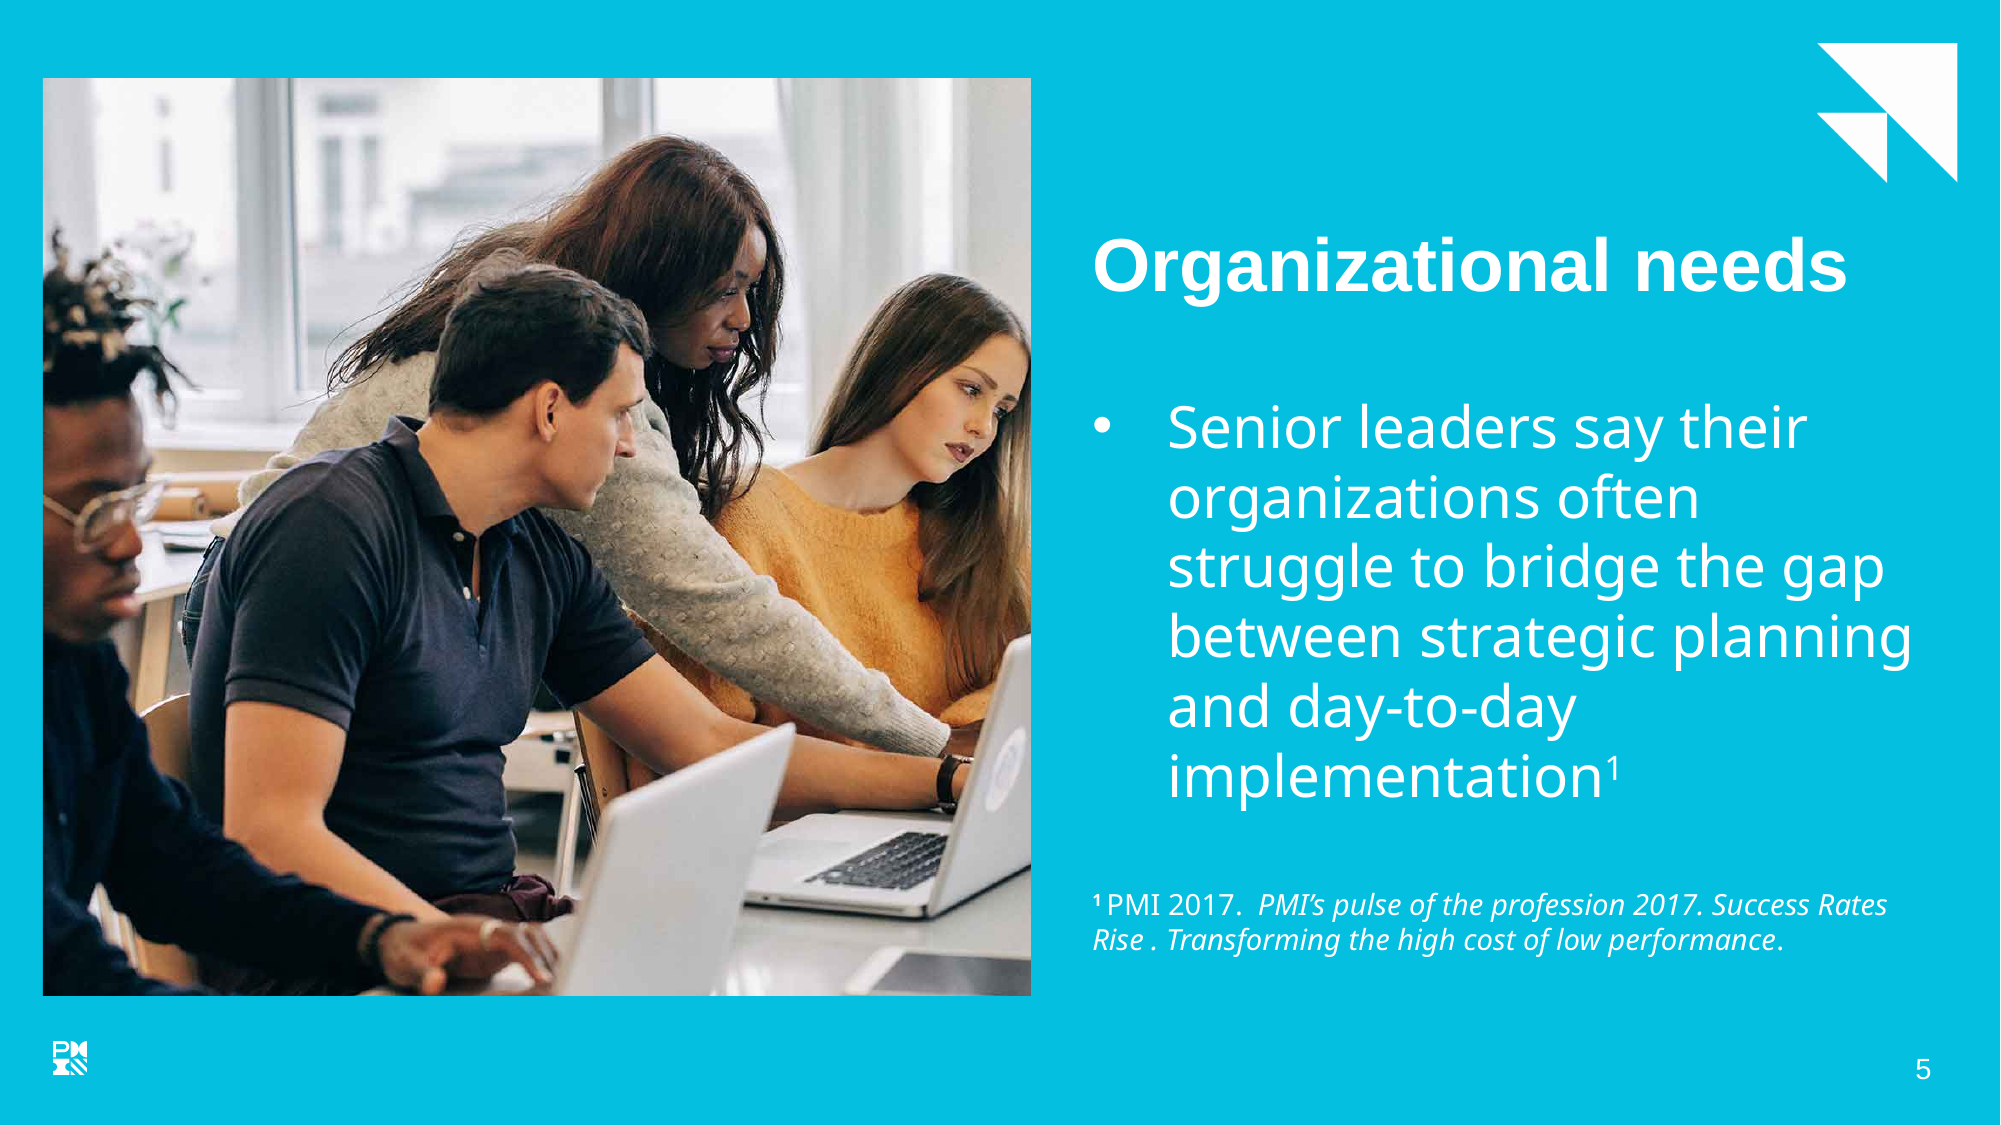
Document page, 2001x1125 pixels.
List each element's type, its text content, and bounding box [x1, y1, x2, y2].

picture [36, 1024, 104, 1092]
picture [1817, 42, 1957, 183]
title Organizational needs [1077, 219, 2000, 346]
text_box 1 PMI 2017. PMI’s pulse of the profession 2017. Success Rates Rise . Transforming the high cost of low performance. [1077, 878, 1945, 964]
picture [42, 78, 1032, 996]
text_box Senior leaders say their organizations often struggle to bridge the gap between strategic planning and day-to-day implementation1 [1077, 382, 1945, 817]
